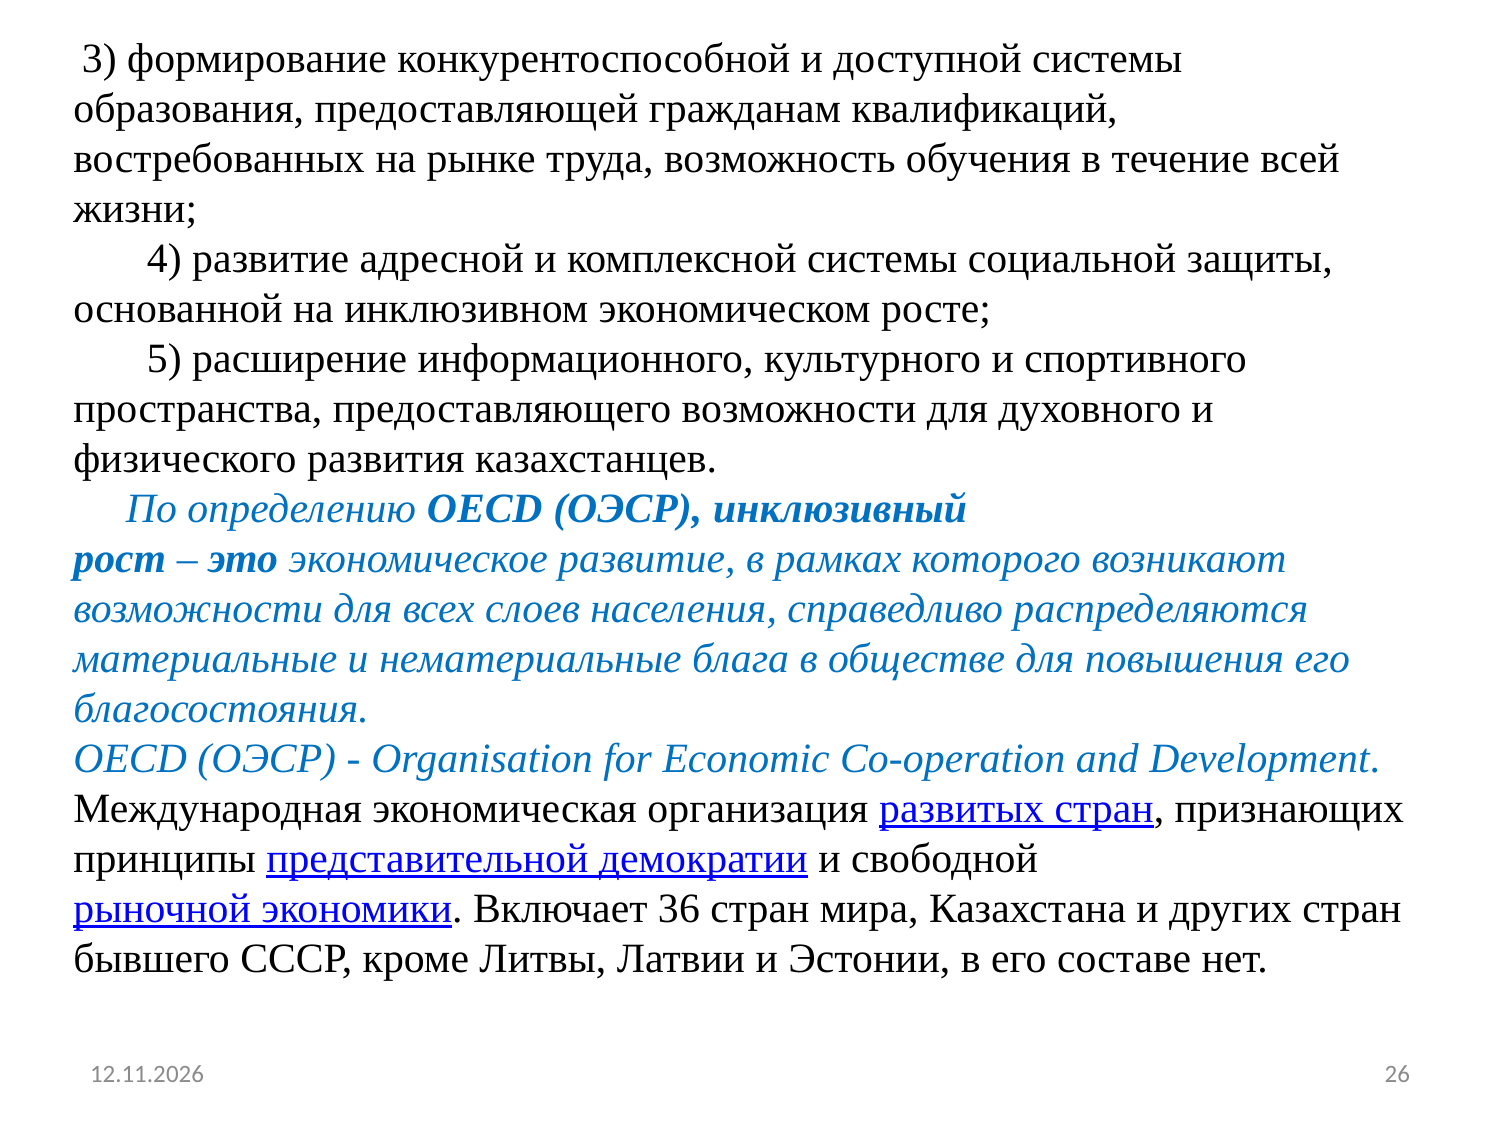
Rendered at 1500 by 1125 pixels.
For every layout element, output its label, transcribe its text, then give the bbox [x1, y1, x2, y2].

text_box 3) формирование конкурентоспособной и доступной системы образования, предоставляющей гражданам квалификаций, востребованных на рынке труда, возможность обучения в течение всей жизни; 4) развитие адресной и комплексной системы социальной защиты, основанной на инклюзивном экономическом росте; 5) расширение информационного, культурного и спортивного пространства, предоставляющего возможности для духовного и физического развития казахстанцев. По определению OECD (ОЭСР), инклюзивный рост – это экономическое развитие, в рамках которого возникают возможности для всех слоев населения, справедливо распределяются материальные и нематериальные блага в обществе для повышения его благосостояния. OECD (ОЭСР) - Organisation for Economic Co-operation and Development. Международная экономическая организация развитых стран, признающих принципы представительной демократии и свободной рыночной экономики. Включает 36 стран мира, Казахстана и других стран бывшего СССР, кроме Литвы, Латвии и Эстонии, в его составе нет. [58, 23, 1430, 1034]
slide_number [75, 1042, 425, 1103]
slide_number 26 [1074, 1042, 1425, 1103]
